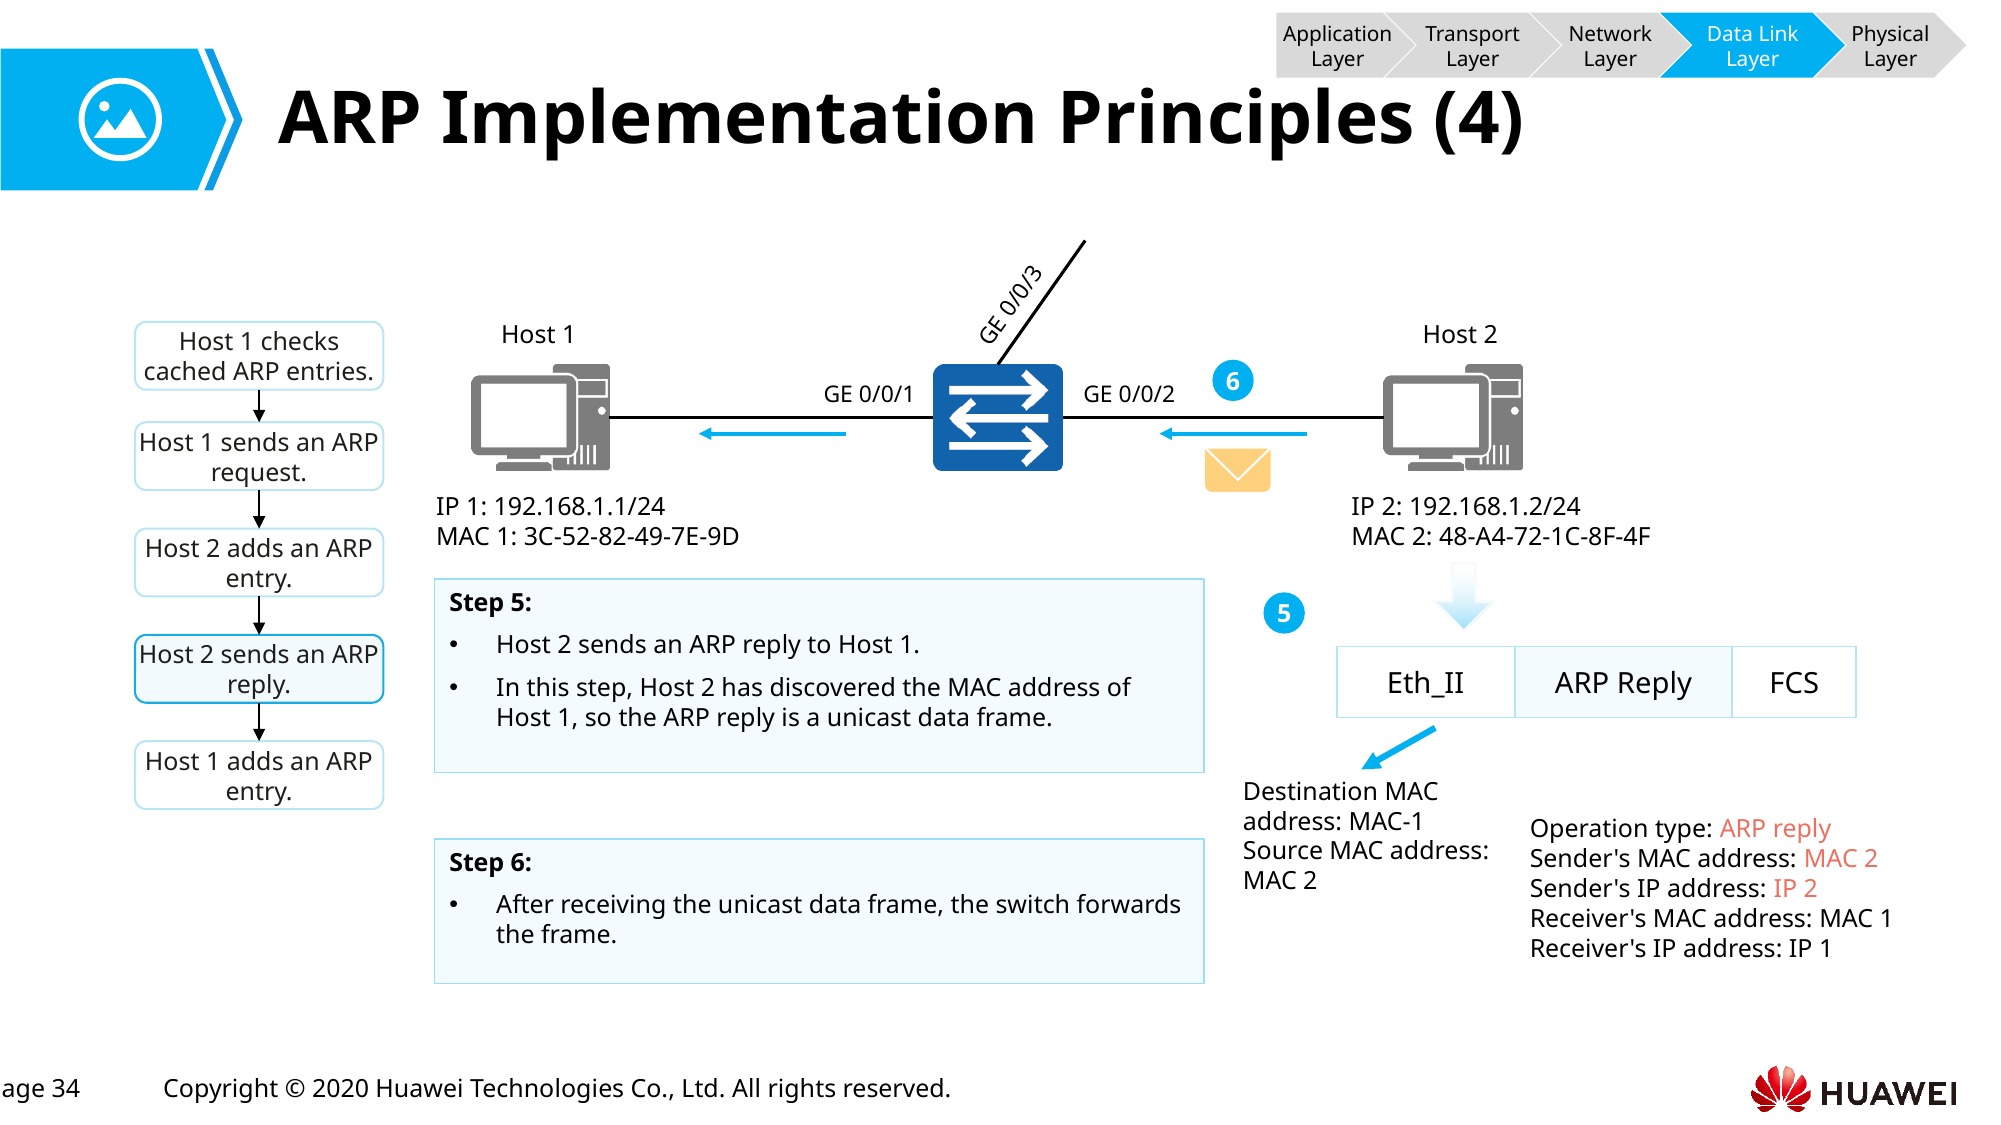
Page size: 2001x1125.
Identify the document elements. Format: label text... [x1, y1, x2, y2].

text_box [421, 219, 1752, 569]
title ARP Implementation Principles (4) [261, 67, 1875, 173]
text_box Host 2 sends an ARP reply. [134, 634, 384, 703]
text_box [1276, 8, 1967, 82]
text_box Operation type: ARP reply Sender's MAC address: MAC 2 Sender's IP address: IP 2 Receiver's MAC address: MAC 1 Receiver's IP address: IP 1 [1467, 769, 1951, 1006]
text_box Destination MAC address: MAC-1 Source MAC address: MAC 2 [1181, 738, 1518, 931]
table_header ARP Reply [1516, 647, 1731, 717]
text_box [1361, 727, 1436, 770]
text_box Host 1 checks cached ARP entries. [134, 321, 384, 390]
text_box Step 6: After receiving the unicast data frame, the switch forwards the frame. [434, 838, 1205, 984]
text_box 5 [1262, 591, 1306, 635]
picture [1751, 1066, 1956, 1112]
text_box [1204, 447, 1272, 493]
text_box Host 1 sends an ARP request. [134, 422, 384, 491]
text_box Host 1 adds an ARP entry. [134, 741, 384, 810]
text_box [1432, 569, 1496, 632]
text_box Host 2 adds an ARP entry. [134, 528, 384, 597]
text_box [434, 579, 1006, 845]
text_box [434, 874, 1006, 1028]
table_header Eth_II [1338, 647, 1514, 717]
text_box Step 5: Host 2 sends an ARP reply to Host 1. In this step, Host 2 has discovered the MAC address of Host 1, so the ARP reply is a unicast data frame. [1006, 579, 1205, 773]
table_header FCS [1733, 647, 1855, 717]
